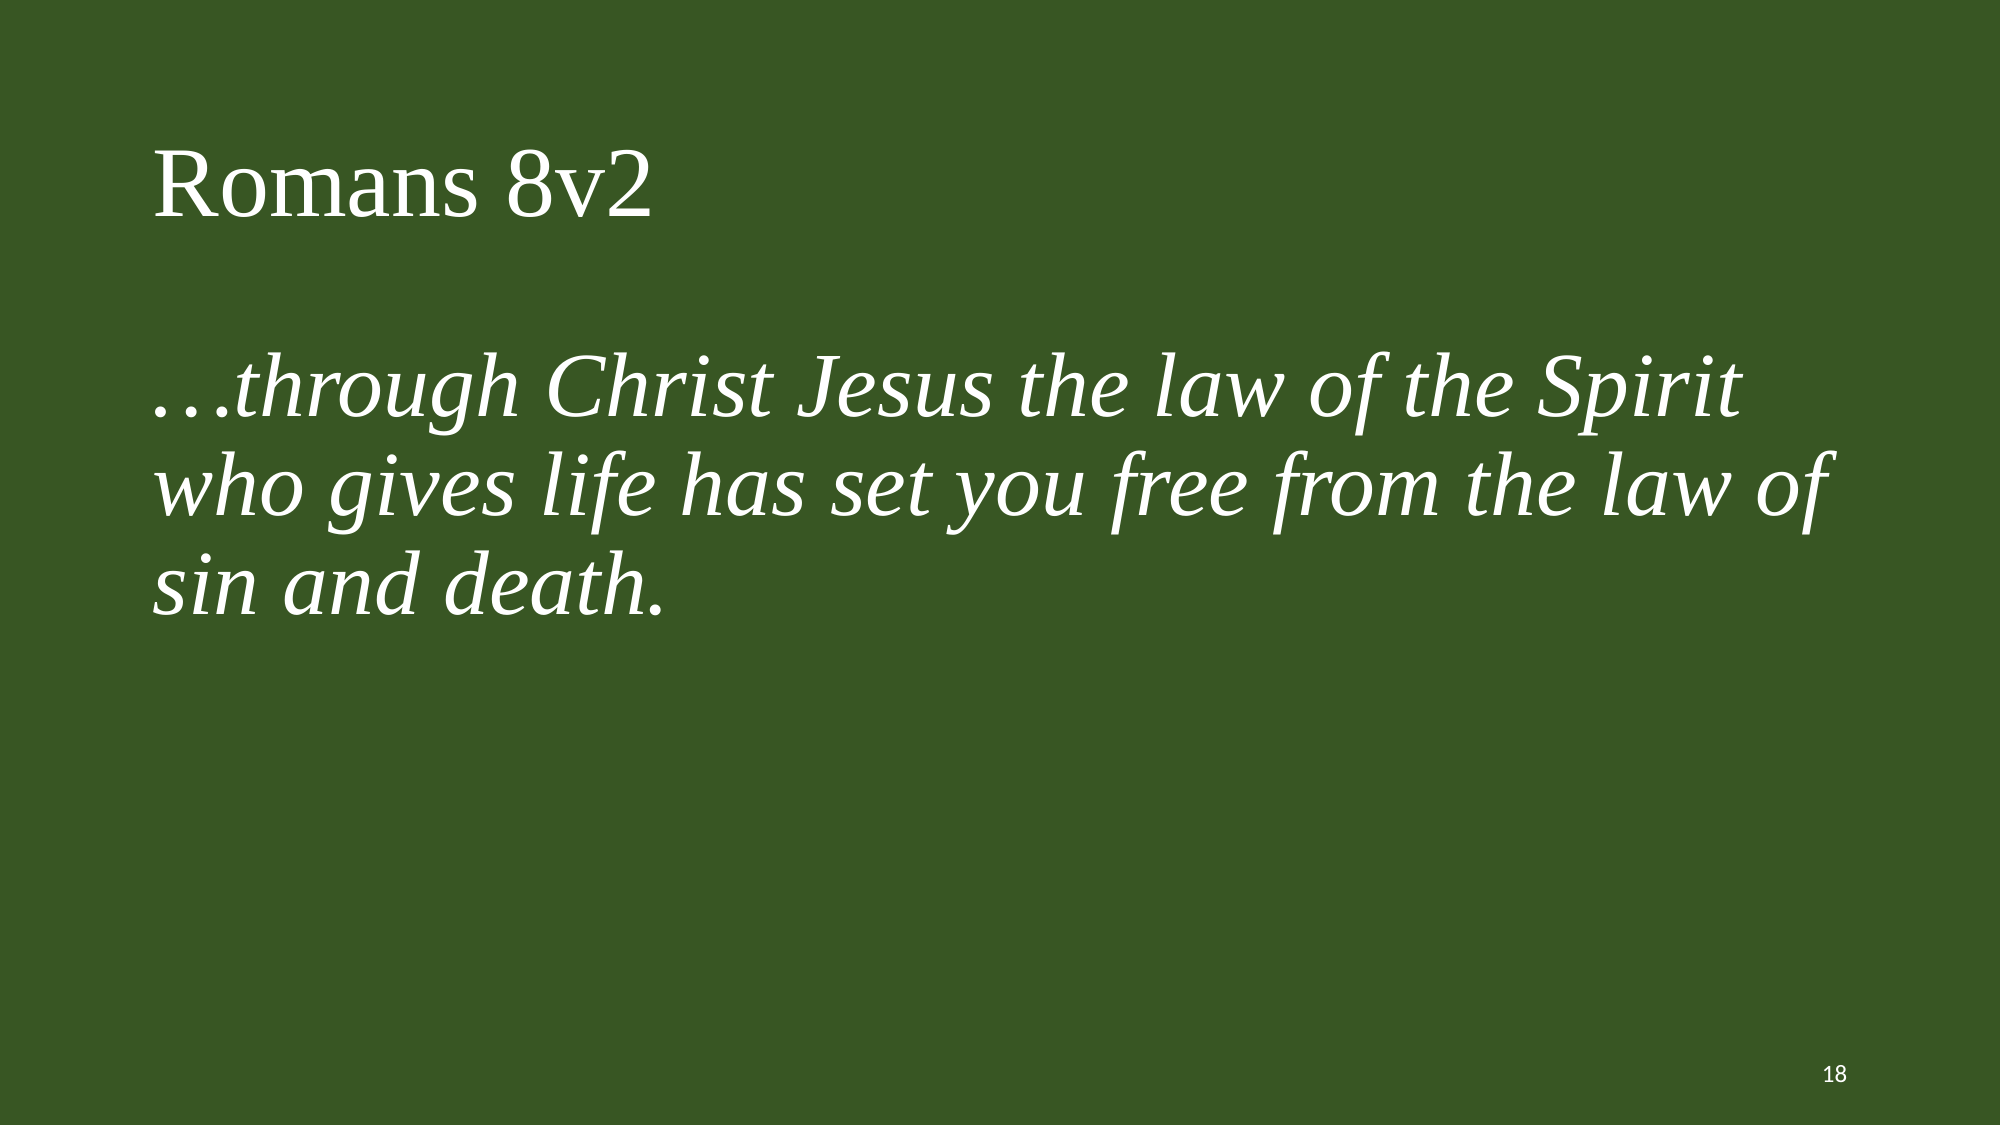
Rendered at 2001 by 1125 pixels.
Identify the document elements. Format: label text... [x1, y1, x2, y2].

title Romans 8v2 …through Christ Jesus the law of the Spirit who gives life has set you free from the law of sin and death. [137, 122, 1863, 1024]
slide_number 18 [1412, 1042, 1863, 1103]
